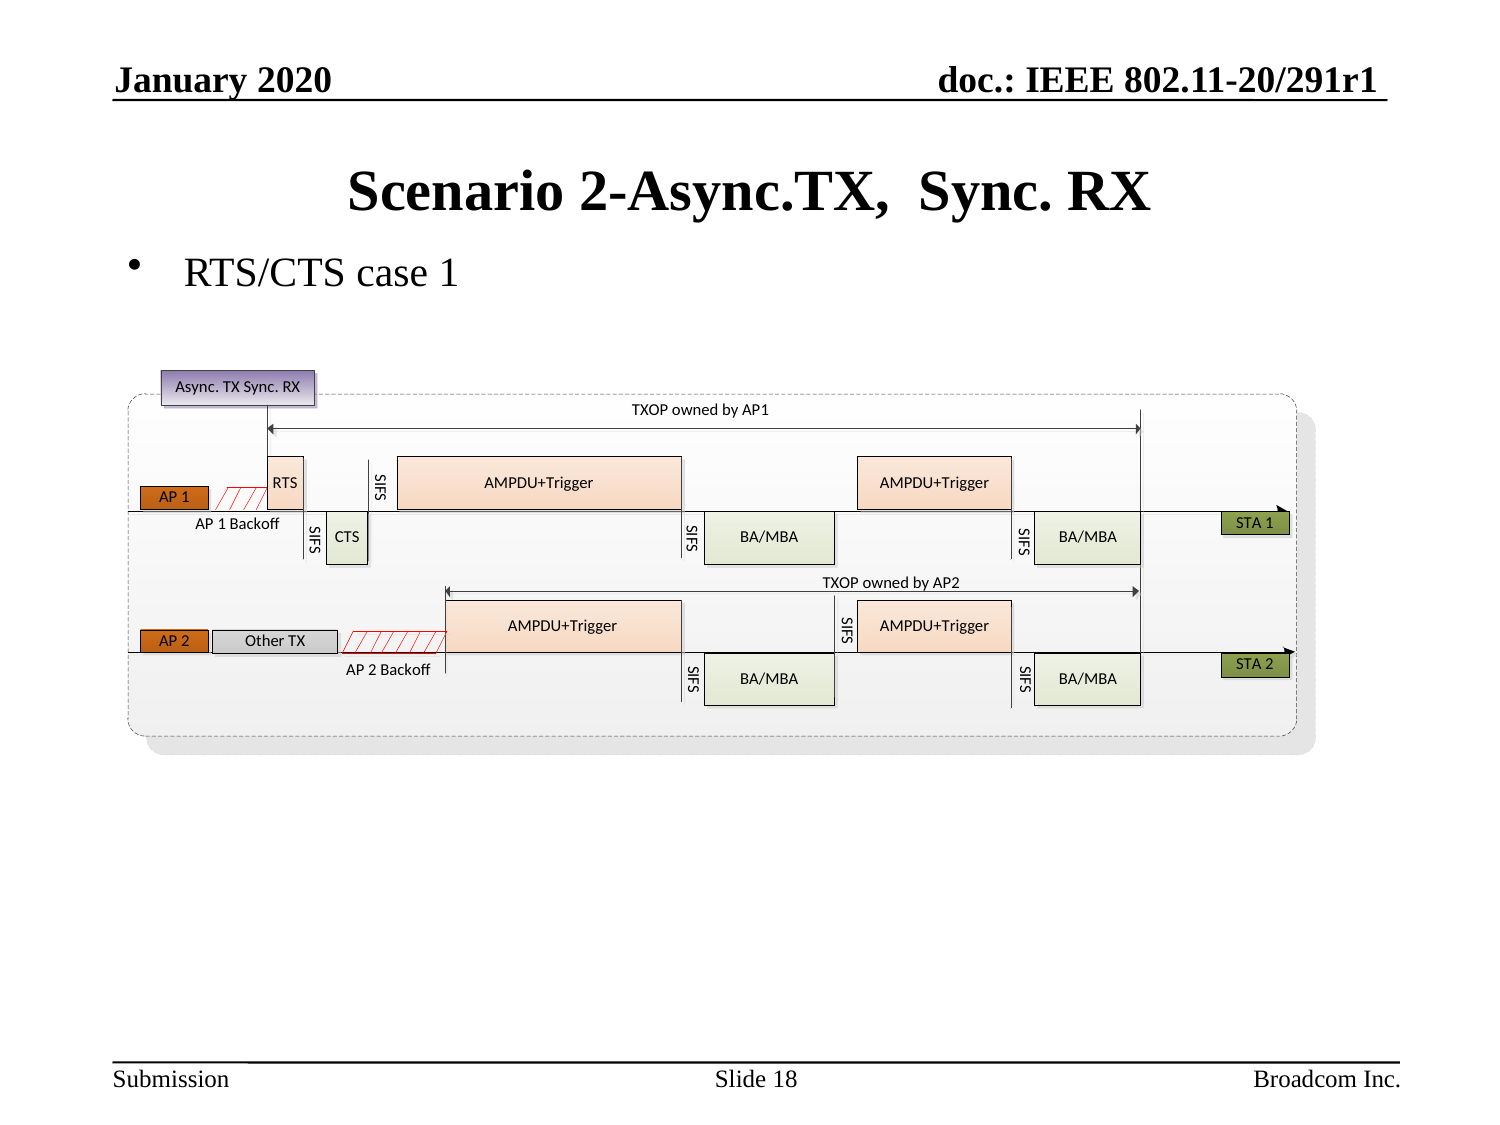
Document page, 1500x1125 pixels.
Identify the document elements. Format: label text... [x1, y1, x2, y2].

title Scenario 2-Async.TX, Sync. RX [112, 99, 1388, 275]
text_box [124, 367, 1319, 758]
slide_number Slide 18 [712, 1061, 800, 1093]
footer Broadcom Inc. [1250, 1061, 1402, 1093]
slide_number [114, 54, 335, 101]
list RTS/CTS case 1 [112, 275, 1388, 1038]
